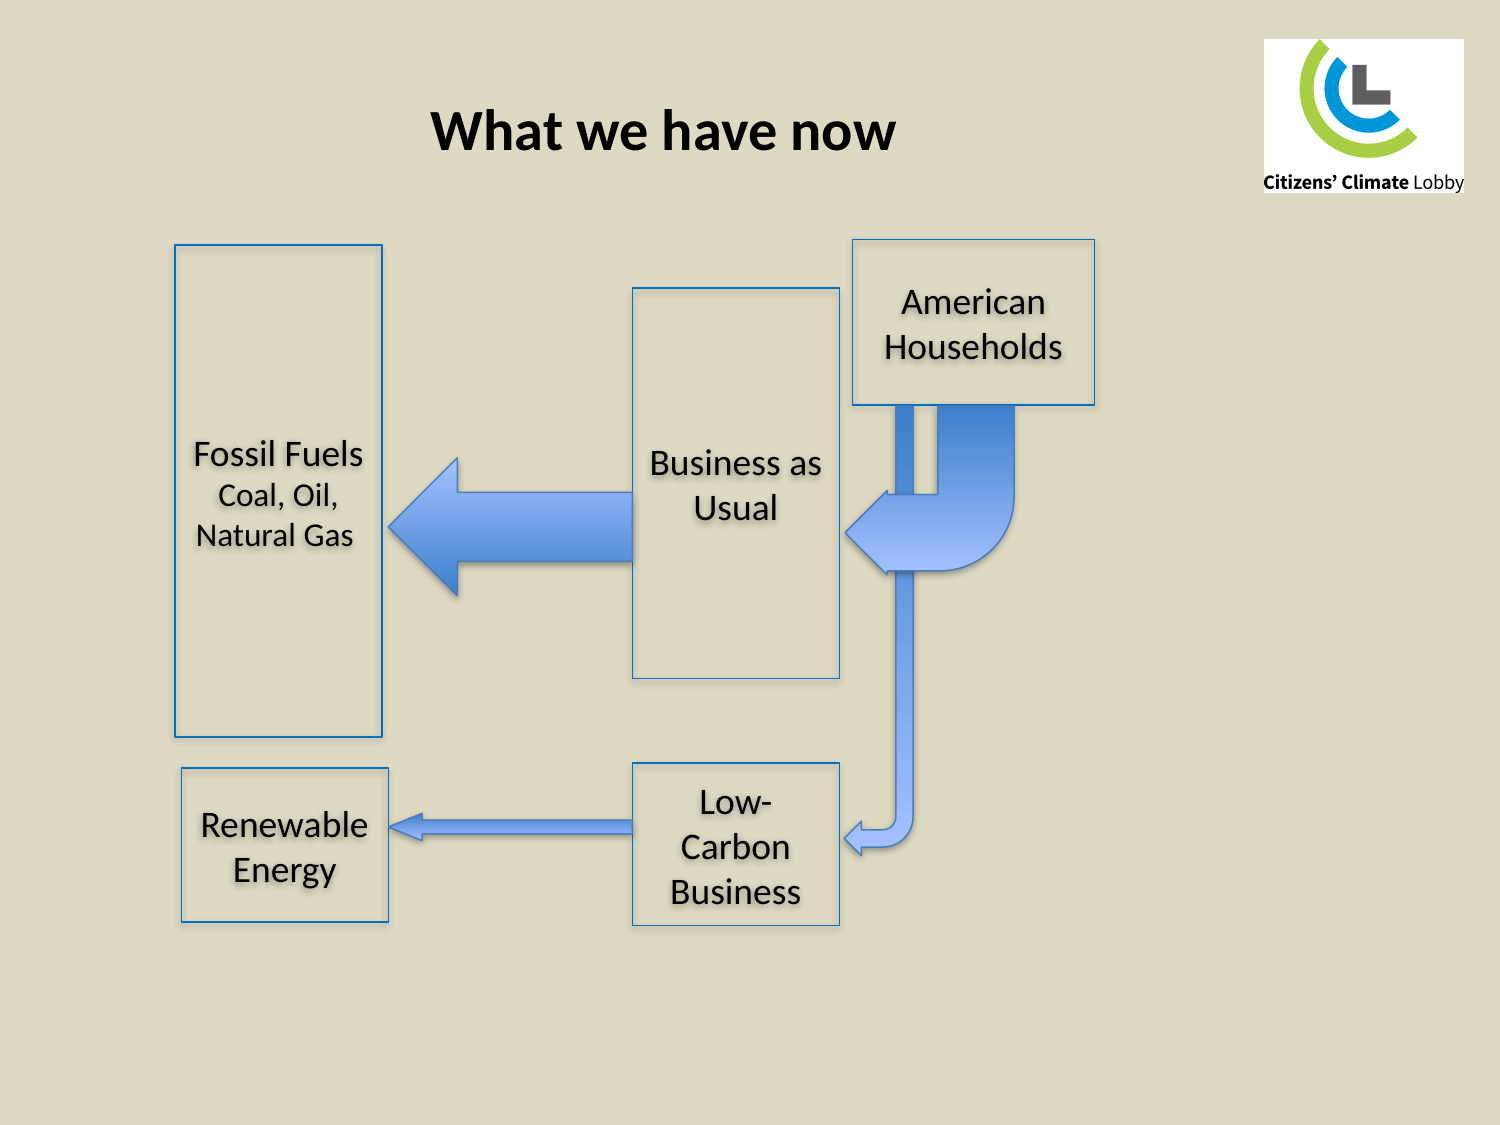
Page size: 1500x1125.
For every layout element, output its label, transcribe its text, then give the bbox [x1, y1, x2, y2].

text_box [387, 812, 634, 842]
text_box [387, 457, 634, 597]
text_box [843, 580, 914, 857]
text_box [895, 405, 914, 492]
text_box Business as Usual [632, 287, 840, 679]
text_box Fossil Fuels Coal, Oil, Natural Gas [174, 244, 383, 738]
text_box [844, 405, 1015, 576]
text_box American Households [852, 239, 1095, 406]
picture [1264, 39, 1464, 193]
text_box Low- Carbon Business [632, 762, 840, 926]
text_box Renewable Energy [181, 767, 389, 923]
text_box What we have now [180, 84, 1147, 170]
